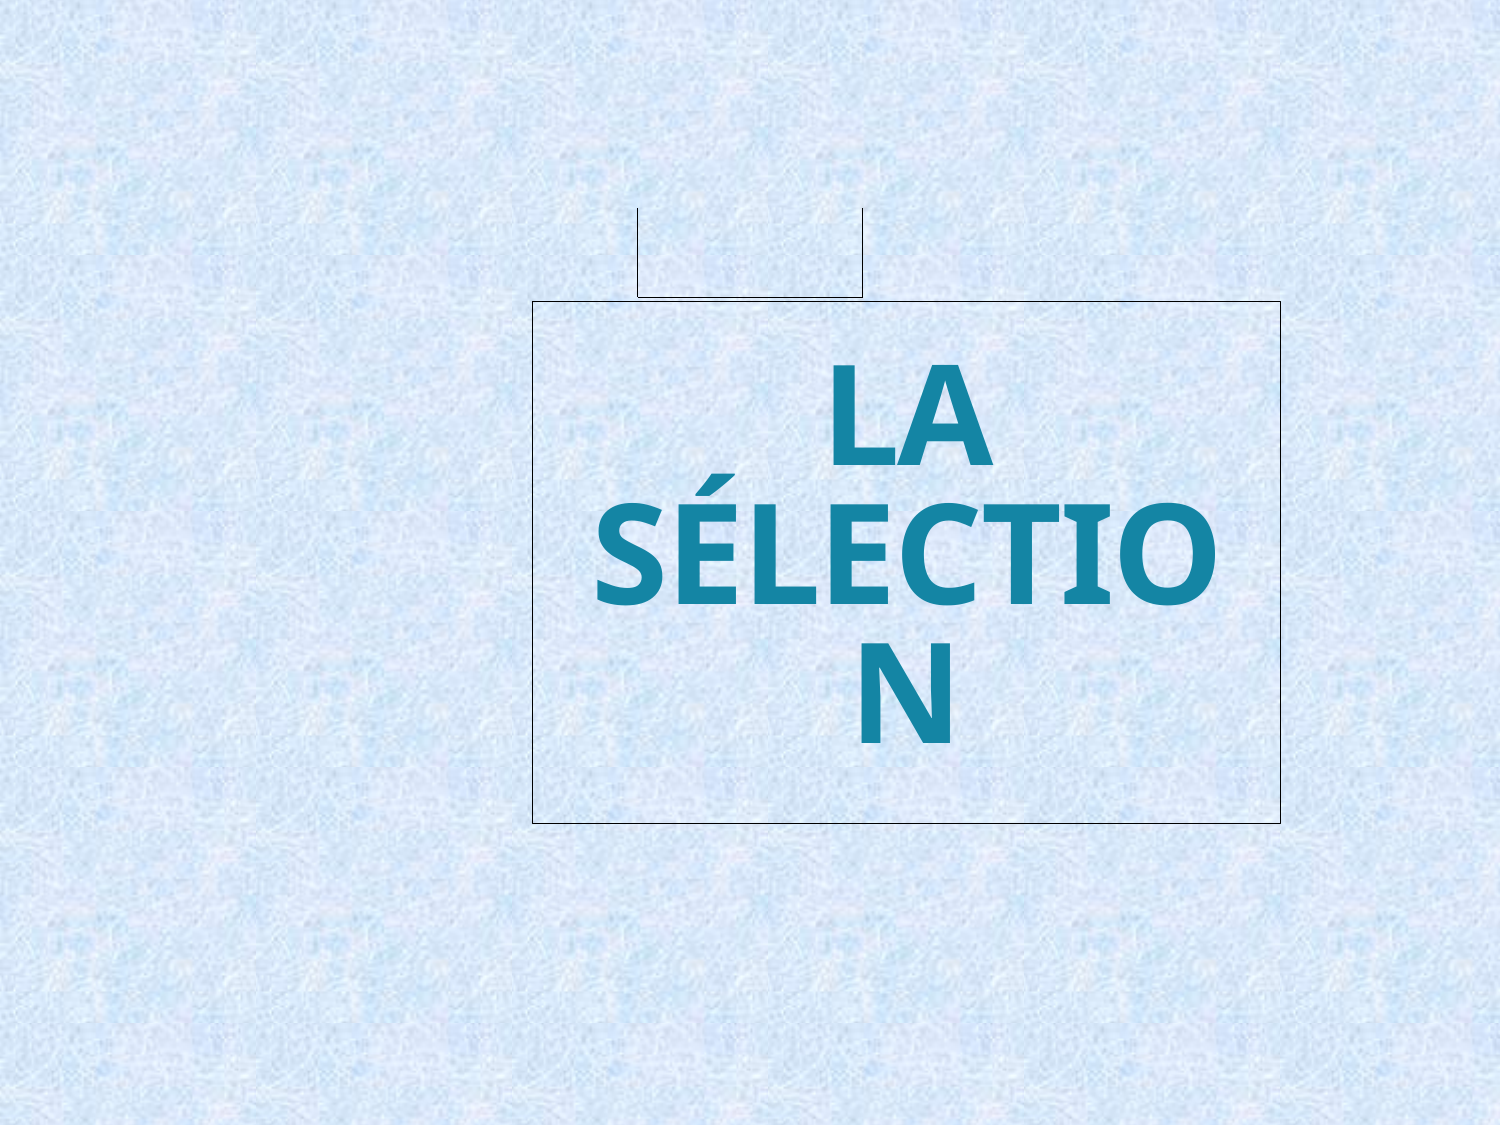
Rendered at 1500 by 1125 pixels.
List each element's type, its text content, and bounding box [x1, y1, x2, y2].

title La sélection [532, 301, 1281, 824]
picture [0, 0, 1500, 1125]
